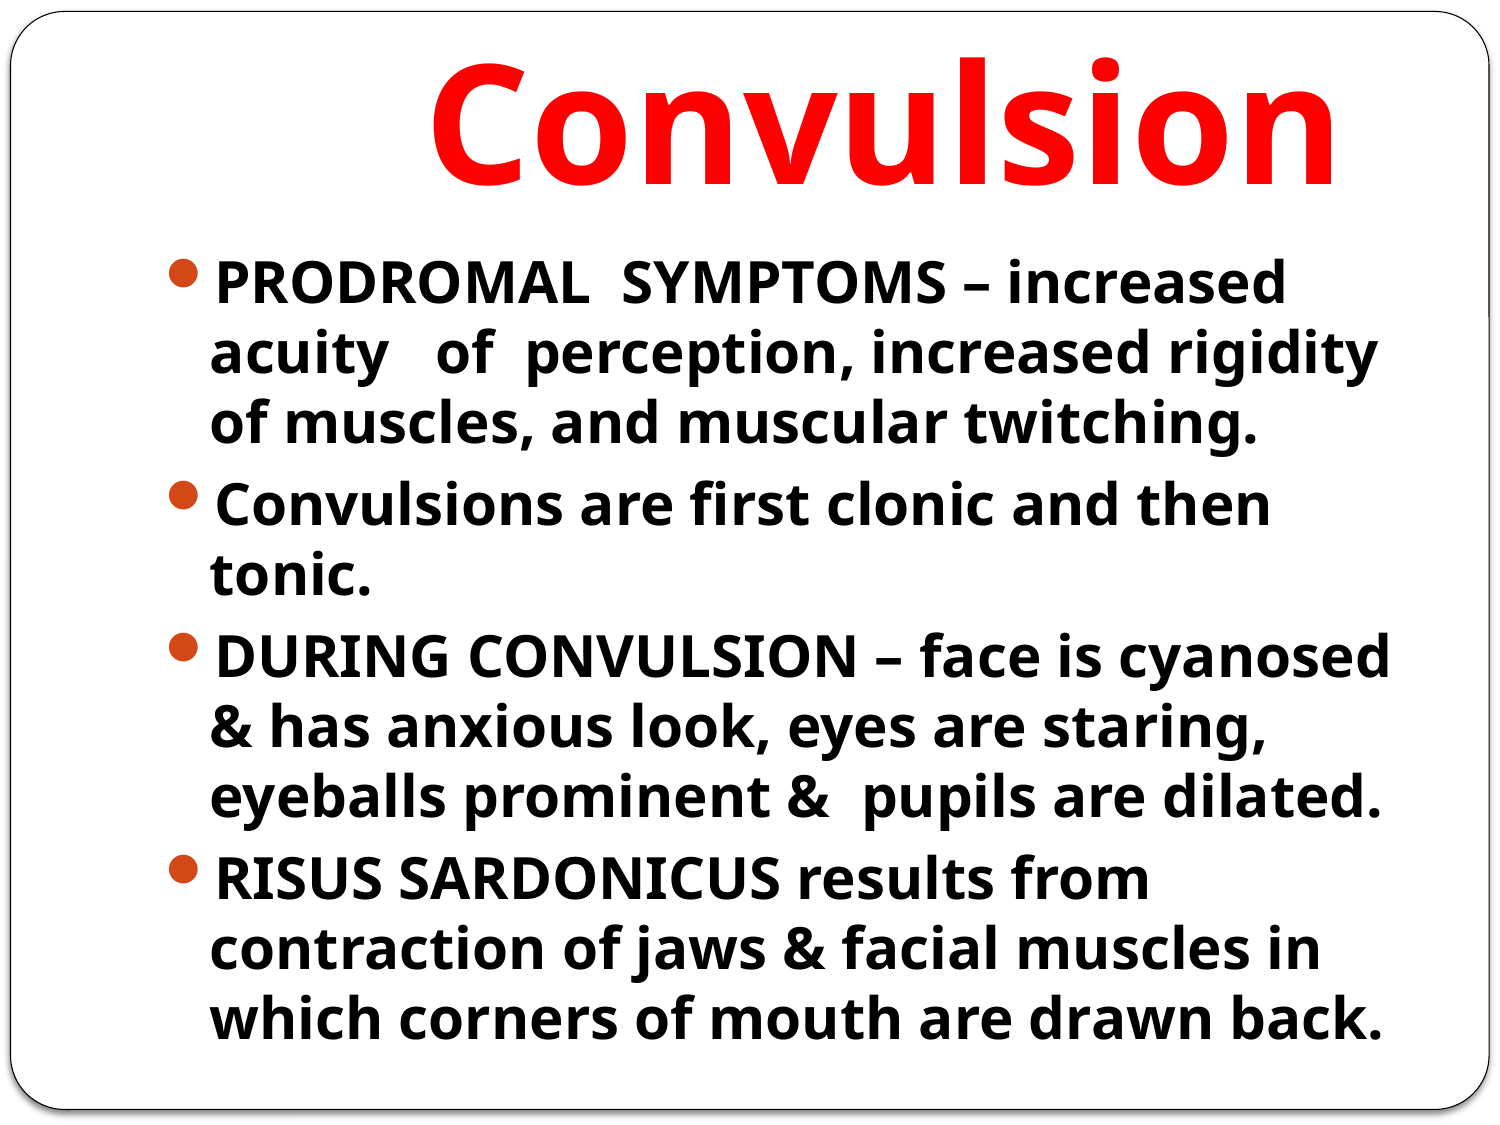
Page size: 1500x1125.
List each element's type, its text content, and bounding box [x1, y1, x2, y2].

list PRODROMAL SYMPTOMS – increased acuity of perception, increased rigidity of muscles, and muscular twitching. Convulsions are first clonic and then tonic. DURING CONVULSION – face is cyanosed & has anxious look, eyes are staring, eyeballs prominent & pupils are dilated. RISUS SARDONICUS results from contraction of jaws & facial muscles in which corners of mouth are drawn back. [150, 237, 1425, 988]
title Convulsion [150, 45, 1425, 233]
